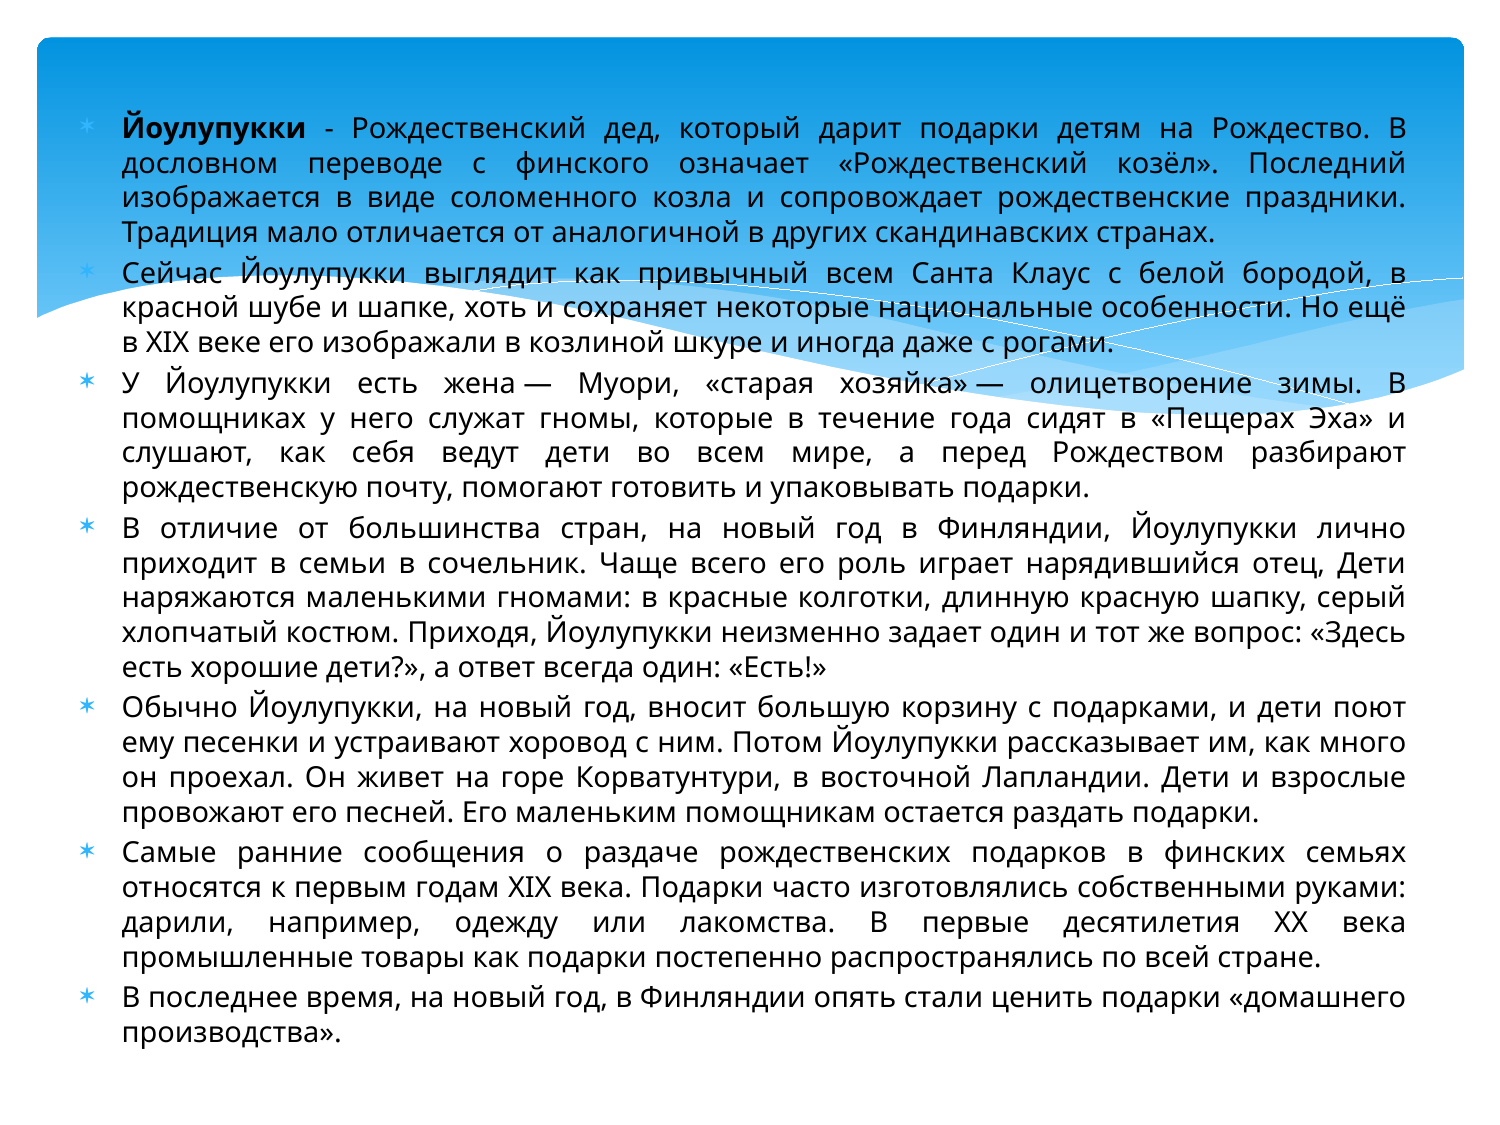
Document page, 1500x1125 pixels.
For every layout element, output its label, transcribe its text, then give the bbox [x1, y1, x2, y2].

list Йоулупукки - Рождественский дед, который дарит подарки детям на Рождество. В дословном переводе с финского означает «Рождественский козёл». Последний изображается в виде соломенного козла и сопровождает рождественские праздники. Традиция мало отличается от аналогичной в других скандинавских странах. Сейчас Йоулупукки выглядит как привычный всем Санта Клаус с белой бородой, в красной шубе и шапке, хоть и сохраняет некоторые национальные особенности. Но ещё в XIX веке его изображали в козлиной шкуре и иногда даже с рогами. У Йоулупукки есть жена — Муори, «старая хозяйка» — олицетворение зимы. В помощниках у него служат гномы, которые в течение года сидят в «Пещерах Эха» и слушают, как себя ведут дети во всем мире, а перед Рождеством разбирают рождественскую почту, помогают готовить и упаковывать подарки. В отличие от большинства стран, на новый год в Финляндии, Йоулупукки лично приходит в семьи в сочельник. Чаще всего его роль играет нарядившийся отец, Дети наряжаются маленькими гномами: в красные колготки, длинную красную шапку, серый хлопчатый костюм. Приходя, Йоулупукки неизменно задает один и тот же вопрос: «Здесь есть хорошие дети?», а ответ всегда один: «Есть!» Обычно Йоулупукки, на новый год, вносит большую корзину с подарками, и дети поют ему песенки и устраивают хоровод с ним. Потом Йоулупукки рассказывает им, как много он проехал. Он живет на горе Корватунтури, в восточной Лапландии. Дети и взрослые провожают его песней. Его маленьким помощникам остается раздать подарки. Самые ранние сообщения о раздаче рождественских подарков в финских семьях относятся к первым годам XIX века. Подарки часто изготовлялись собственными руками: дарили, например, одежду или лакомства. В первые десятилетия ХХ века промышленные товары как подарки постепенно распространялись по всей стране. В последнее время, на новый год, в Финляндии опять стали ценить подарки «домашнего производства». [64, 101, 1424, 1083]
